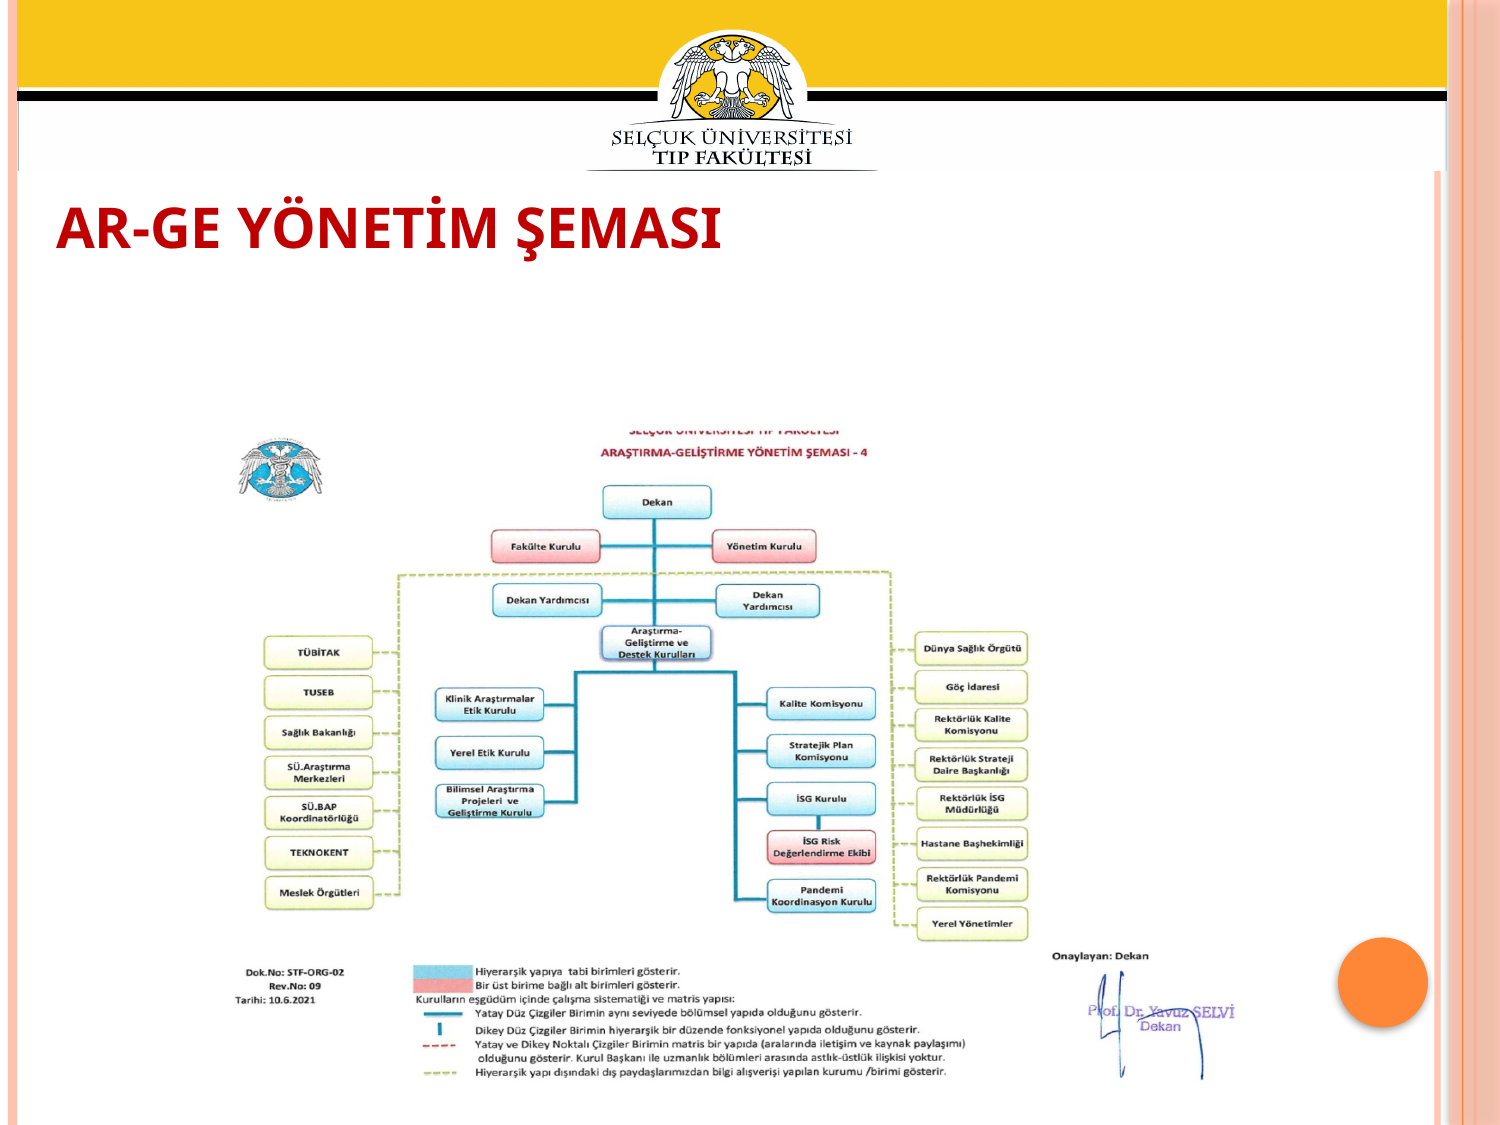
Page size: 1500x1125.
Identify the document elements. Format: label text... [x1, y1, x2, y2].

picture [229, 420, 1256, 1089]
picture [17, 0, 1448, 172]
title Ar-ge yönetim şeması [41, 184, 1412, 268]
